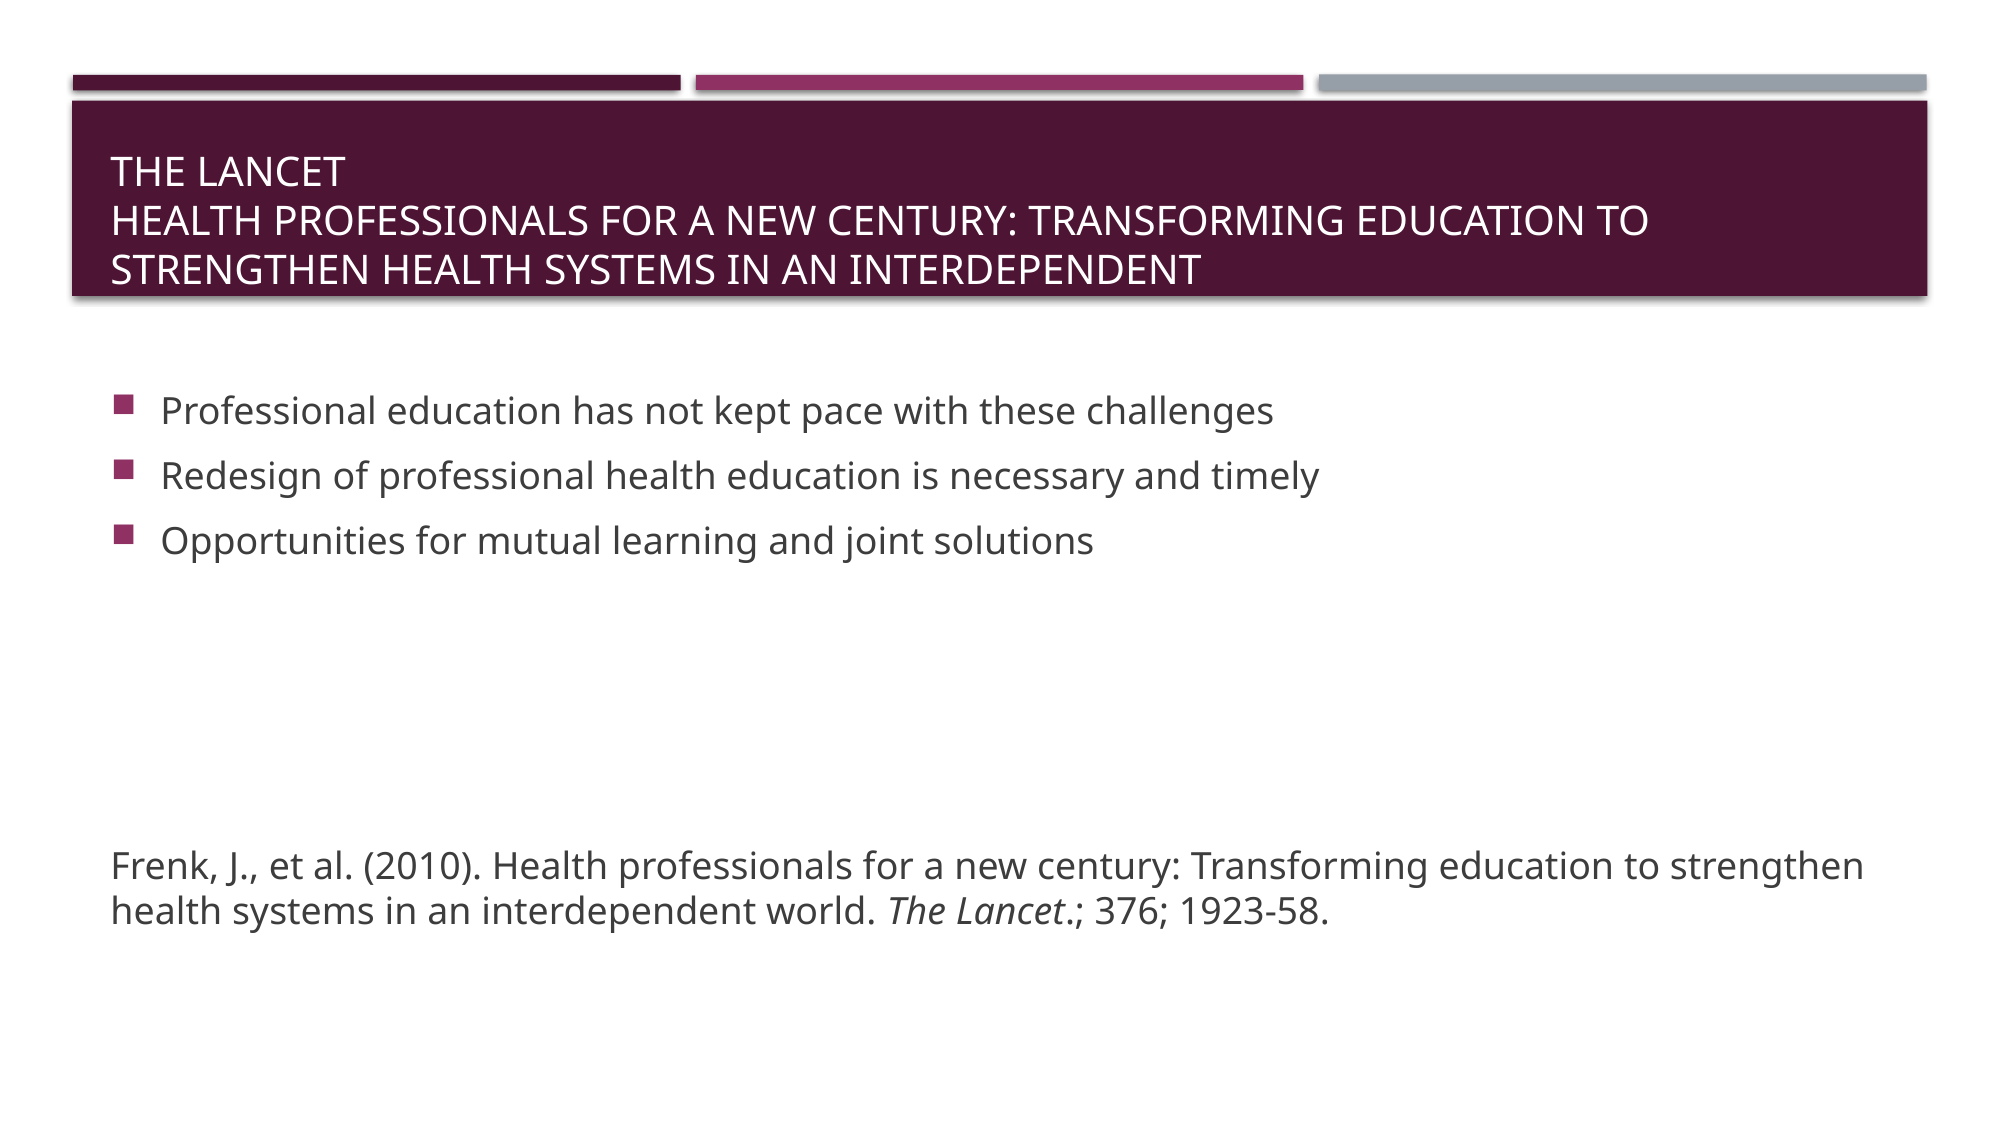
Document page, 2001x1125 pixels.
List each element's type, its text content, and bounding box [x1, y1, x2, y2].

list Professional education has not kept pace with these challenges Redesign of professional health education is necessary and timely Opportunities for mutual learning and joint solutions Frenk, J., et al. (2010). Health professionals for a new century: Transforming education to strengthen health systems in an interdependent world. The Lancet.; 376; 1923-58. [95, 357, 1905, 962]
title The lancet Health professionals for a new century: transforming education to strengthen health systems in an interdependent [95, 137, 1905, 300]
